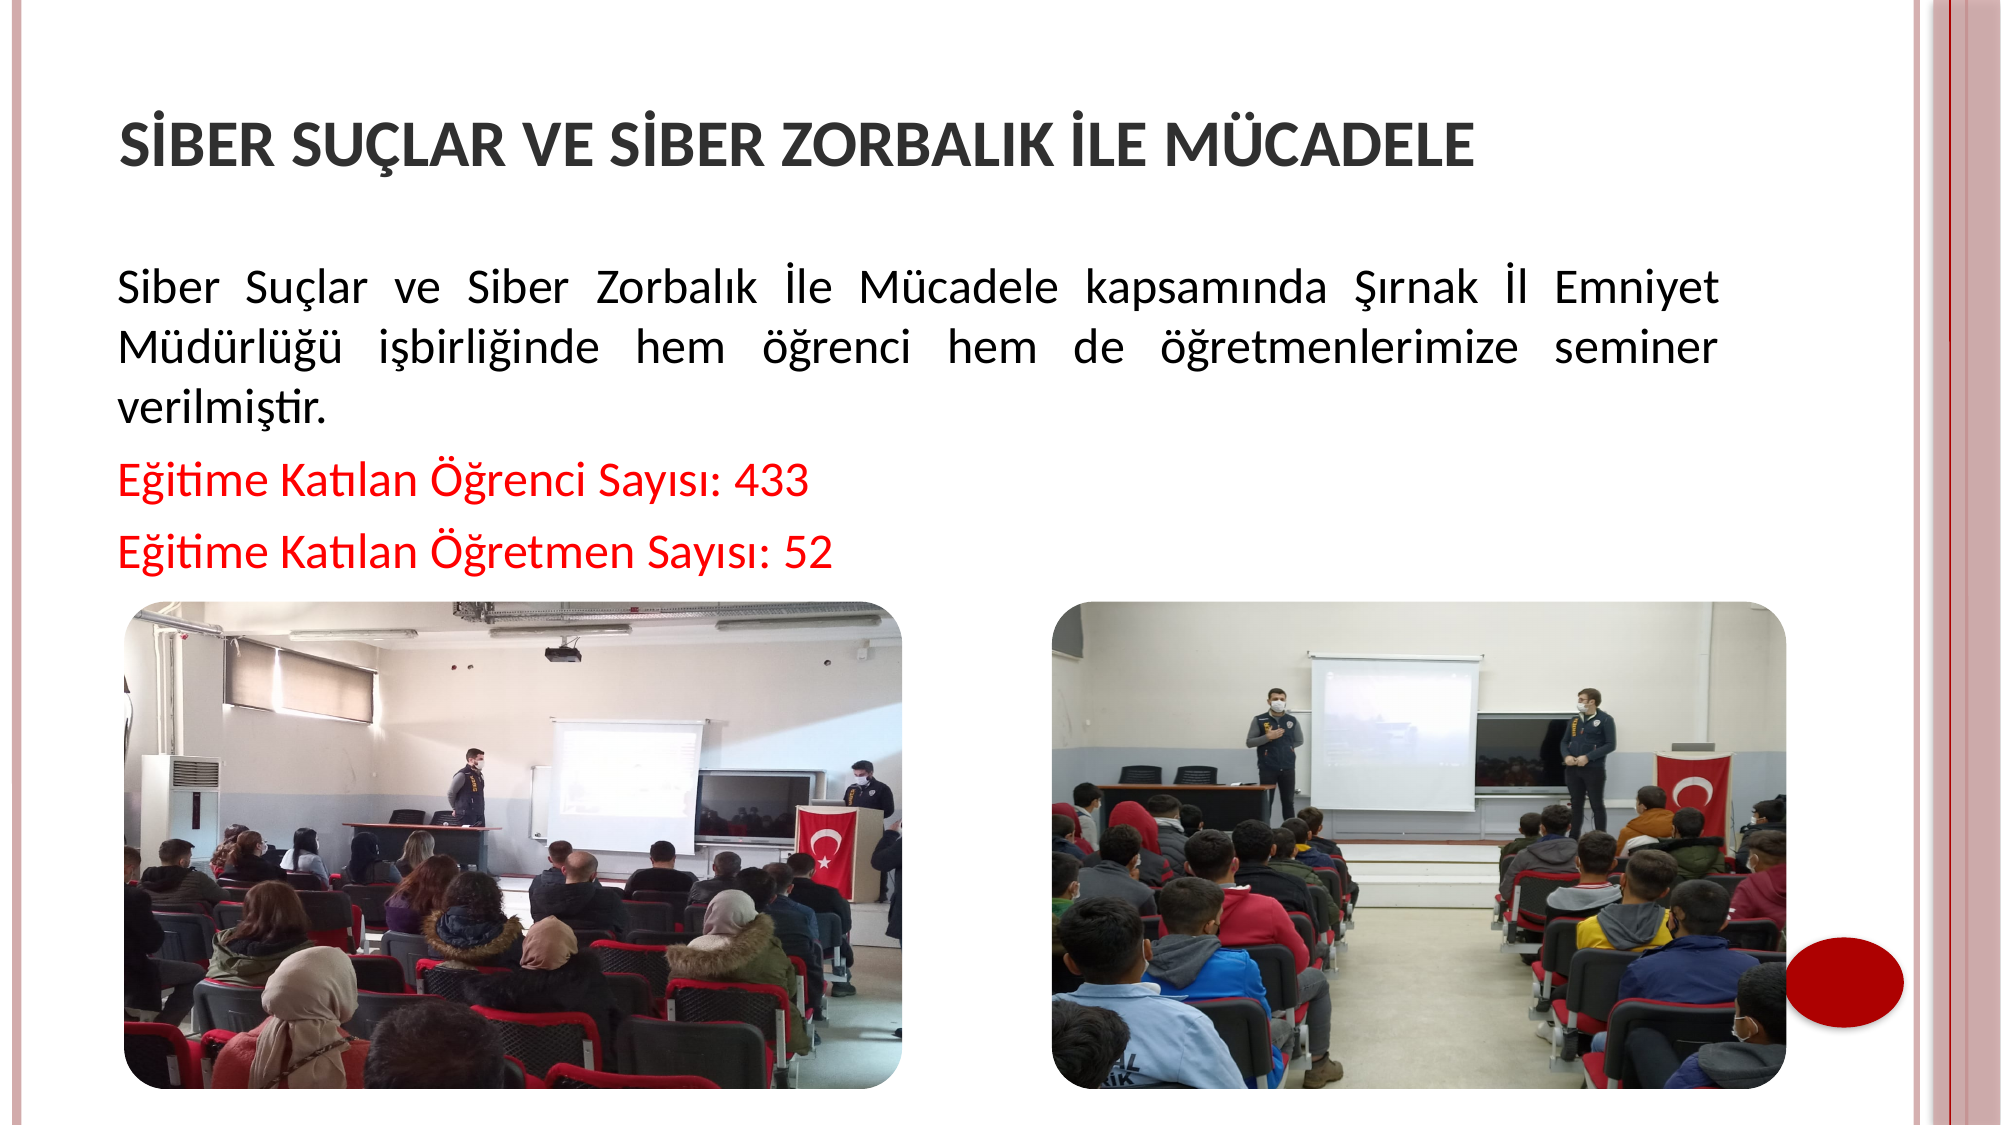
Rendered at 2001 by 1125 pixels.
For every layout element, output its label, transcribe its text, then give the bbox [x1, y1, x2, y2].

picture [123, 601, 903, 1090]
list Siber Suçlar ve Siber Zorbalık İle Mücadele kapsamında Şırnak İl Emniyet Müdürlüğü işbirliğinde hem öğrenci hem de öğretmenlerimize seminer verilmiştir. Eğitime Katılan Öğrenci Sayısı: 433 Eğitime Katılan Öğretmen Sayısı: 52 [102, 173, 1736, 973]
title SİBER SUÇLAR VE SİBER ZORBALIK İLE MÜCADELE [104, 0, 1738, 188]
picture [1051, 601, 1787, 1090]
